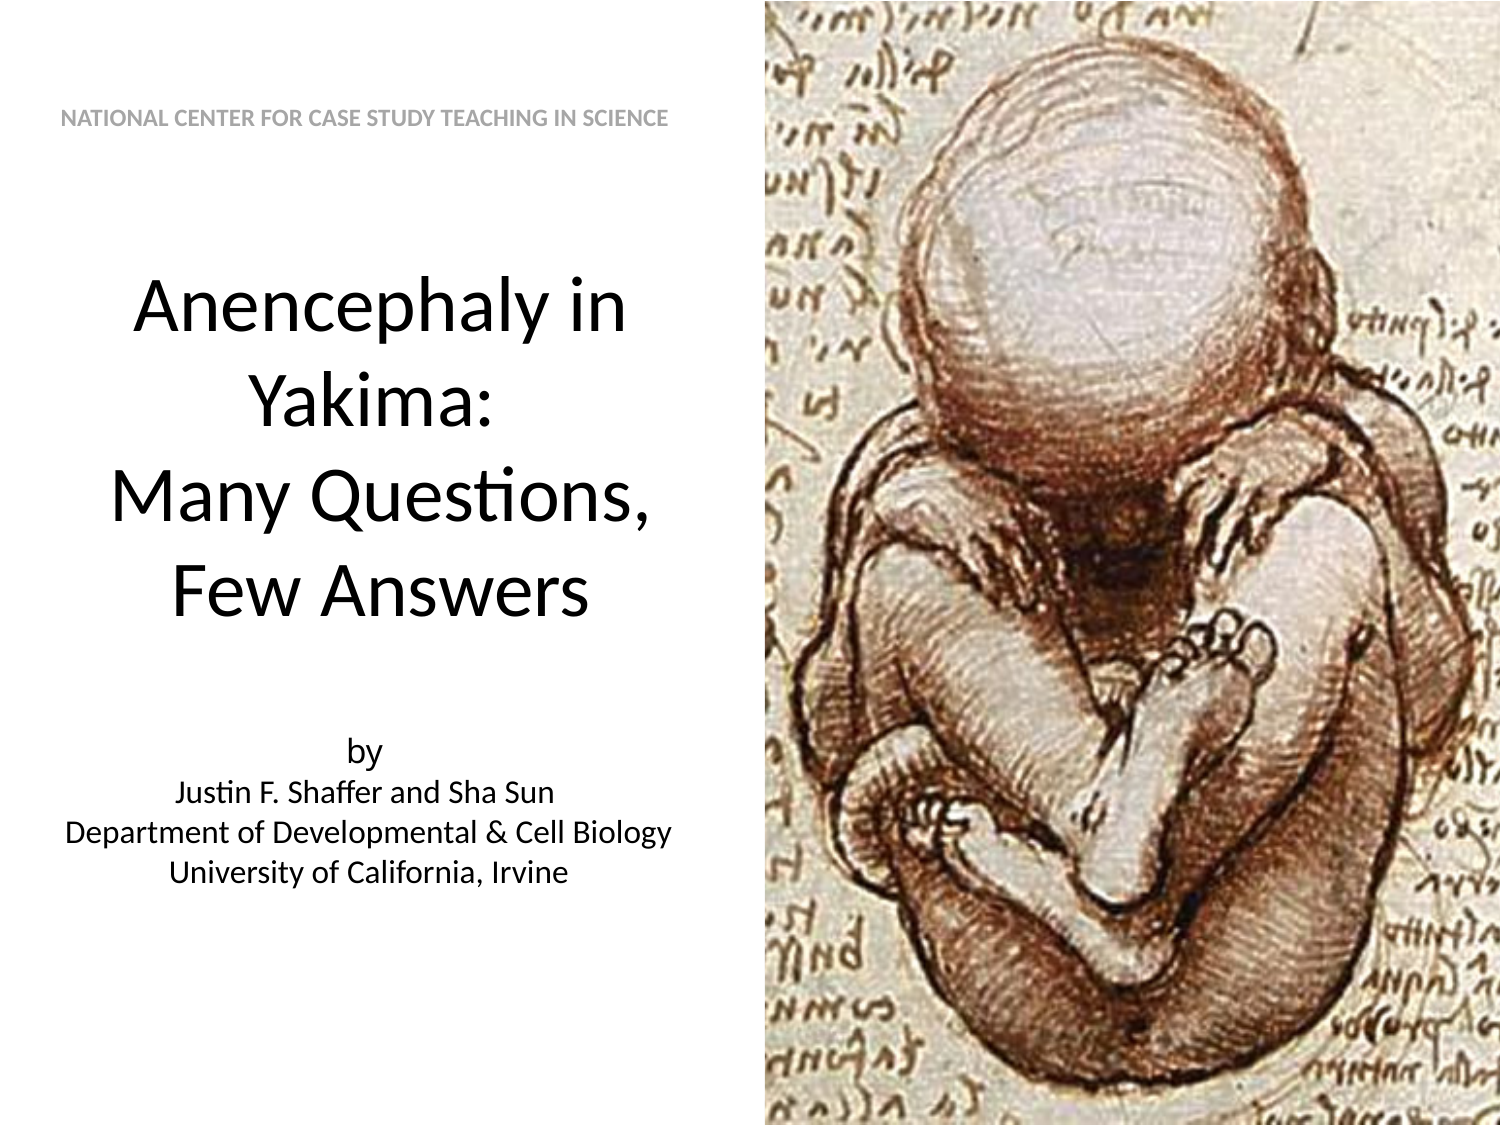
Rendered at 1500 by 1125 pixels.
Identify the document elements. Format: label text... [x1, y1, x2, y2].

text_box NATIONAL CENTER FOR CASE STUDY TEACHING IN SCIENCE [45, 94, 700, 150]
text_box by Justin F. Shaffer and Sha Sun Department of Developmental & Cell Biology University of California, Irvine [25, 723, 713, 898]
title Anencephaly in Yakima: Many Questions, Few Answers [87, 321, 675, 563]
picture [764, 1, 1500, 1125]
